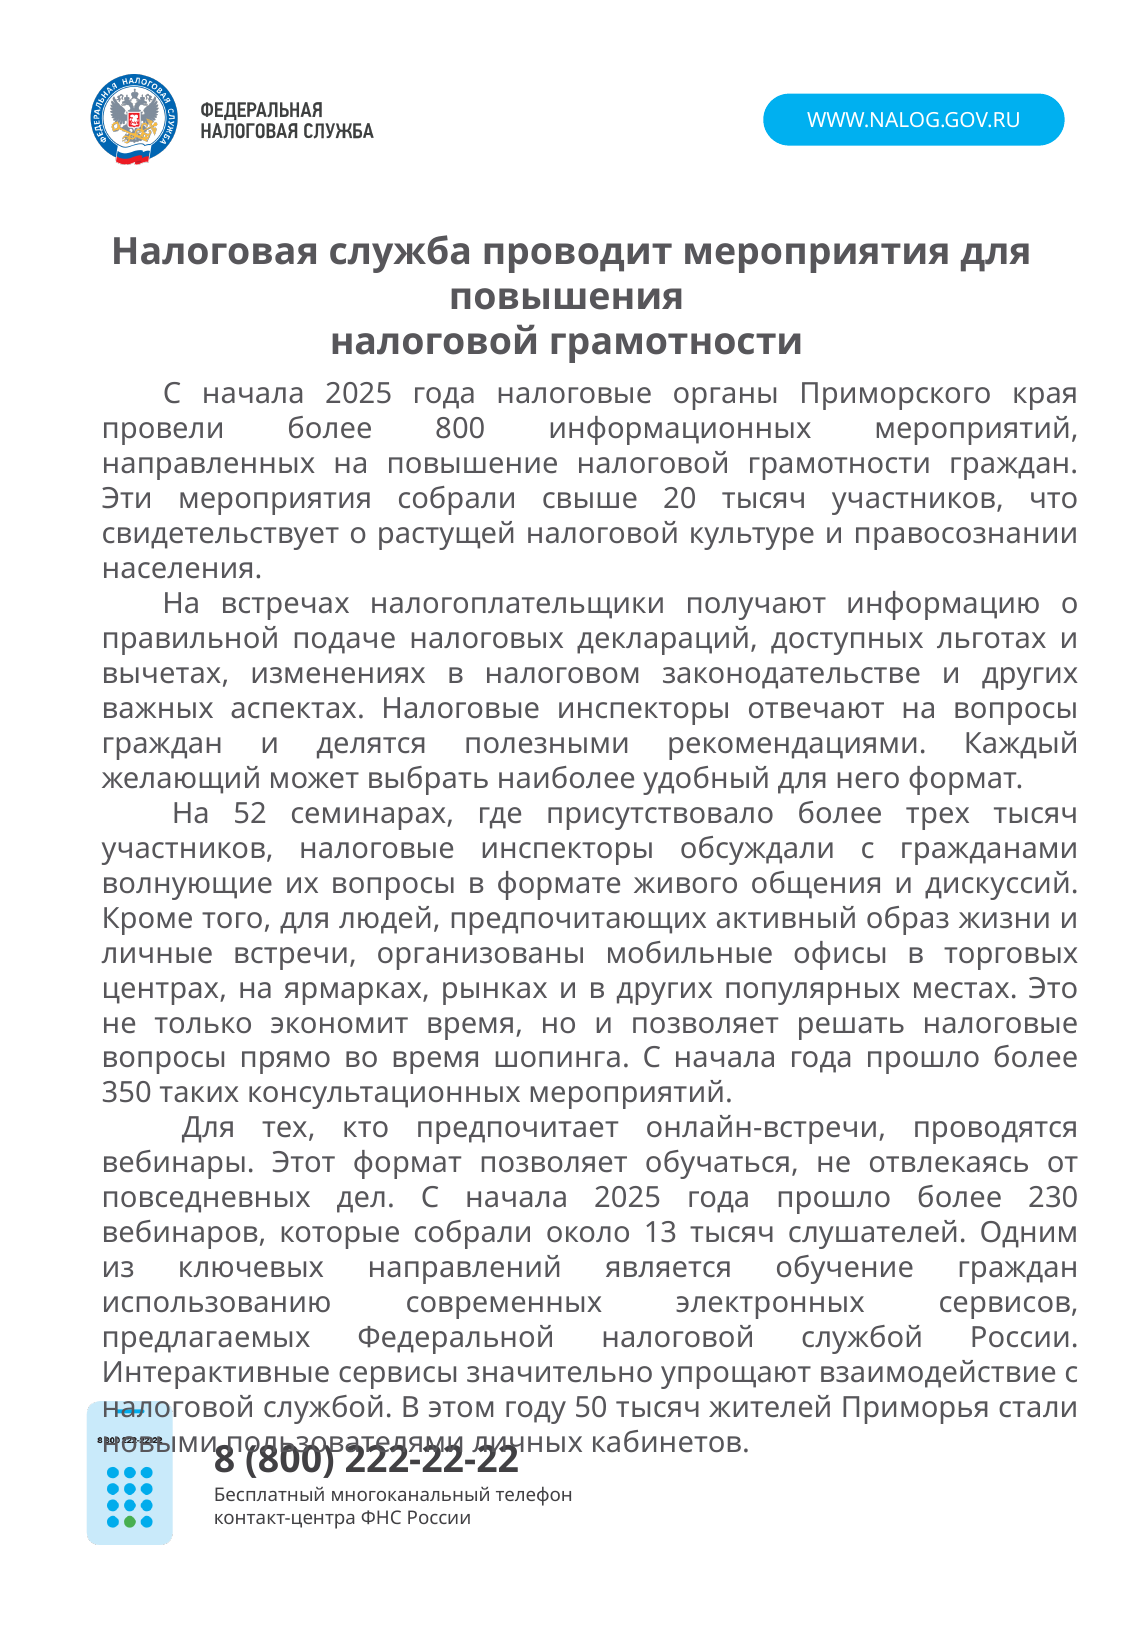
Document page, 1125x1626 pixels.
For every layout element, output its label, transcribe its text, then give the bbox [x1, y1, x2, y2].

picture [86, 1401, 173, 1546]
text_box WWW.NALOG.GOV.RU [763, 93, 1065, 146]
text_box С начала 2025 года налоговые органы Приморского края провели более 800 информационных мероприятий, направленных на повышение налоговой грамотности граждан. Эти мероприятия собрали свыше 20 тысяч участников, что свидетельствует о растущей налоговой культуре и правосознании населения. На встречах налогоплательщики получают информацию о правильной подаче налоговых деклараций, доступных льготах и вычетах, изменениях в налоговом законодательстве и других важных аспектах. Налоговые инспекторы отвечают на вопросы граждан и делятся полезными рекомендациями. Каждый желающий может выбрать наиболее удобный для него формат. На 52 семинарах, где присутствовало более трех тысяч участников, налоговые инспекторы обсуждали с гражданами волнующие их вопросы в формате живого общения и дискуссий. Кроме того, для людей, предпочитающих активный образ жизни и личные встречи, организованы мобильные офисы в торговых центрах, на ярмарках, рынках и в других популярных местах. Это не только экономит время, но и позволяет решать налоговые вопросы прямо во время шопинга. С начала года прошло более 350 таких консультационных мероприятий. Для тех, кто предпочитает онлайн-встречи, проводятся вебинары. Этот формат позволяет обучаться, не отвлекаясь от повседневных дел. С начала 2025 года прошло более 230 вебинаров, которые собрали около 13 тысяч слушателей. Одним из ключевых направлений является обучение граждан использованию современных электронных сервисов, предлагаемых Федеральной налоговой службой России. Интерактивные сервисы значительно упрощают взаимодействие с налоговой службой. В этом году 50 тысяч жителей Приморья стали новыми пользователями личных кабинетов. [86, 272, 1094, 1625]
picture [89, 73, 374, 165]
text_box Налоговая служба проводит мероприятия для повышения налоговой грамотности [83, 226, 1060, 497]
